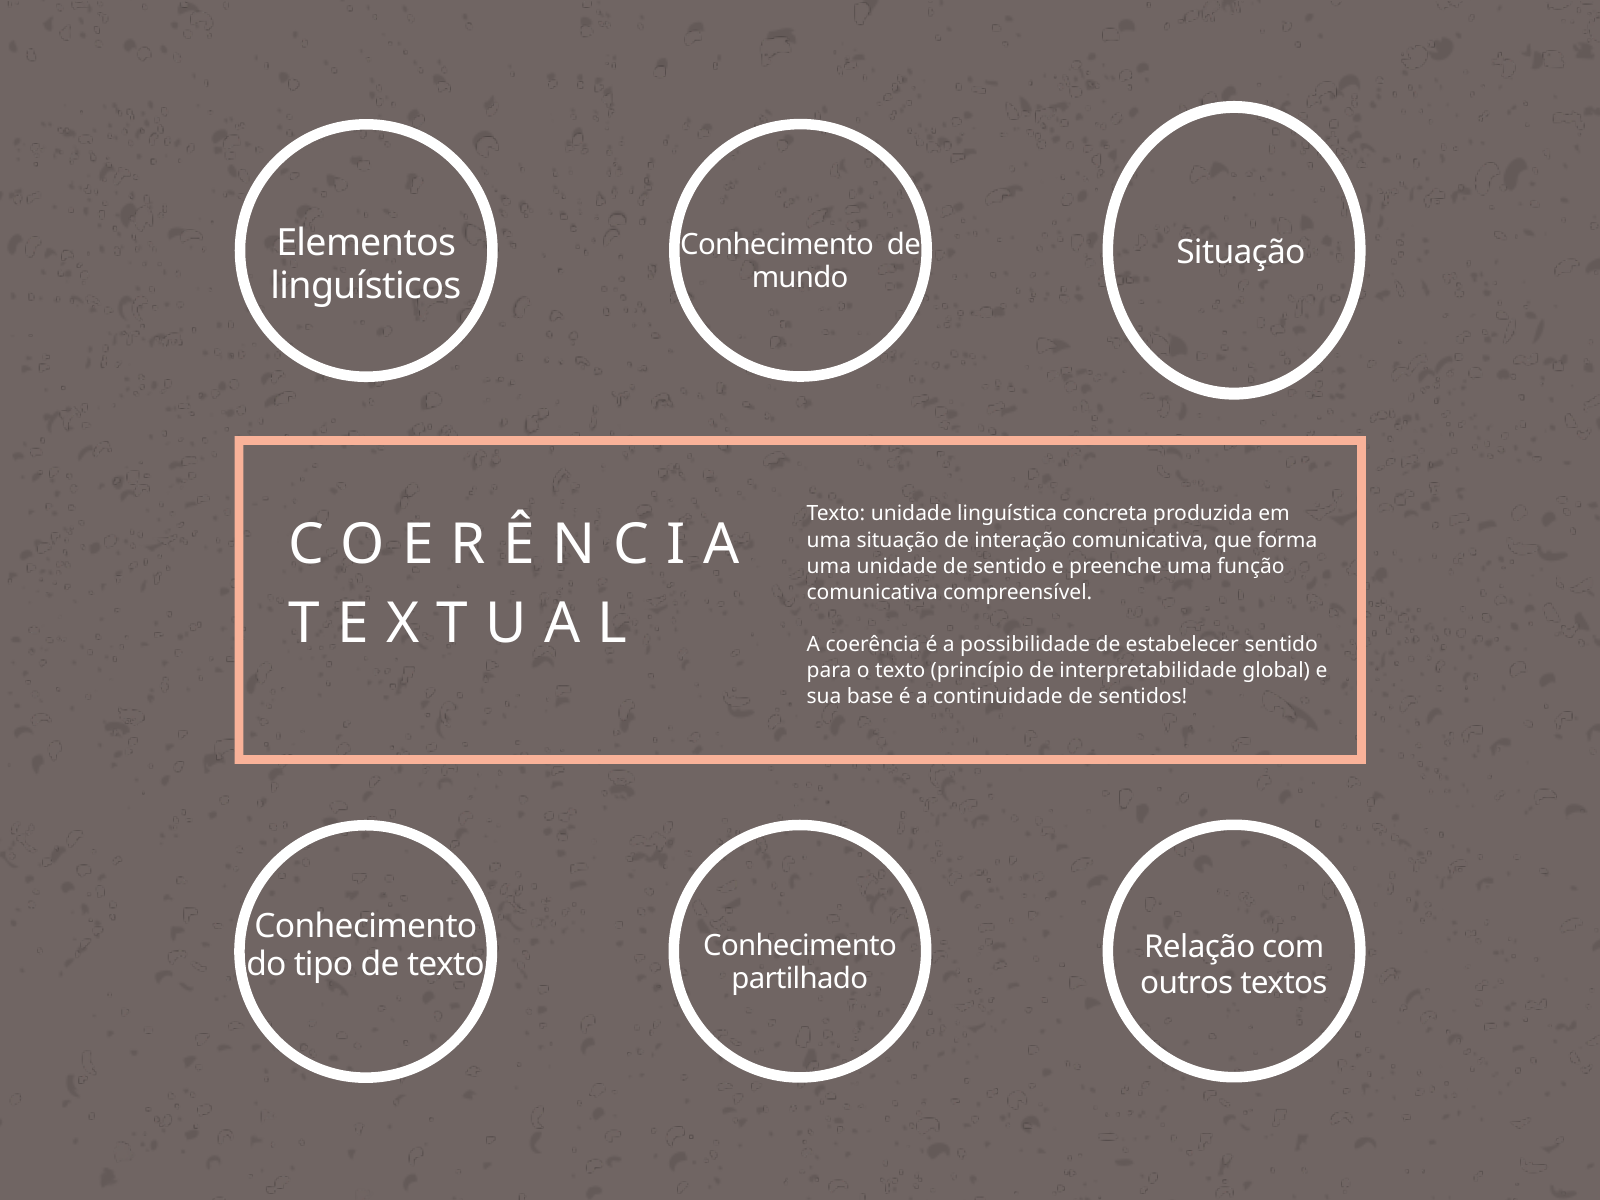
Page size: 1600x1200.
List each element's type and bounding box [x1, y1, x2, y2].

text_box [667, 819, 933, 1084]
text_box [668, 118, 933, 383]
text_box [234, 118, 499, 383]
text_box [1101, 818, 1367, 1084]
text_box [0, 1, 1600, 1200]
text_box [233, 819, 498, 1084]
text_box [234, 435, 1366, 765]
text_box [1101, 100, 1367, 401]
